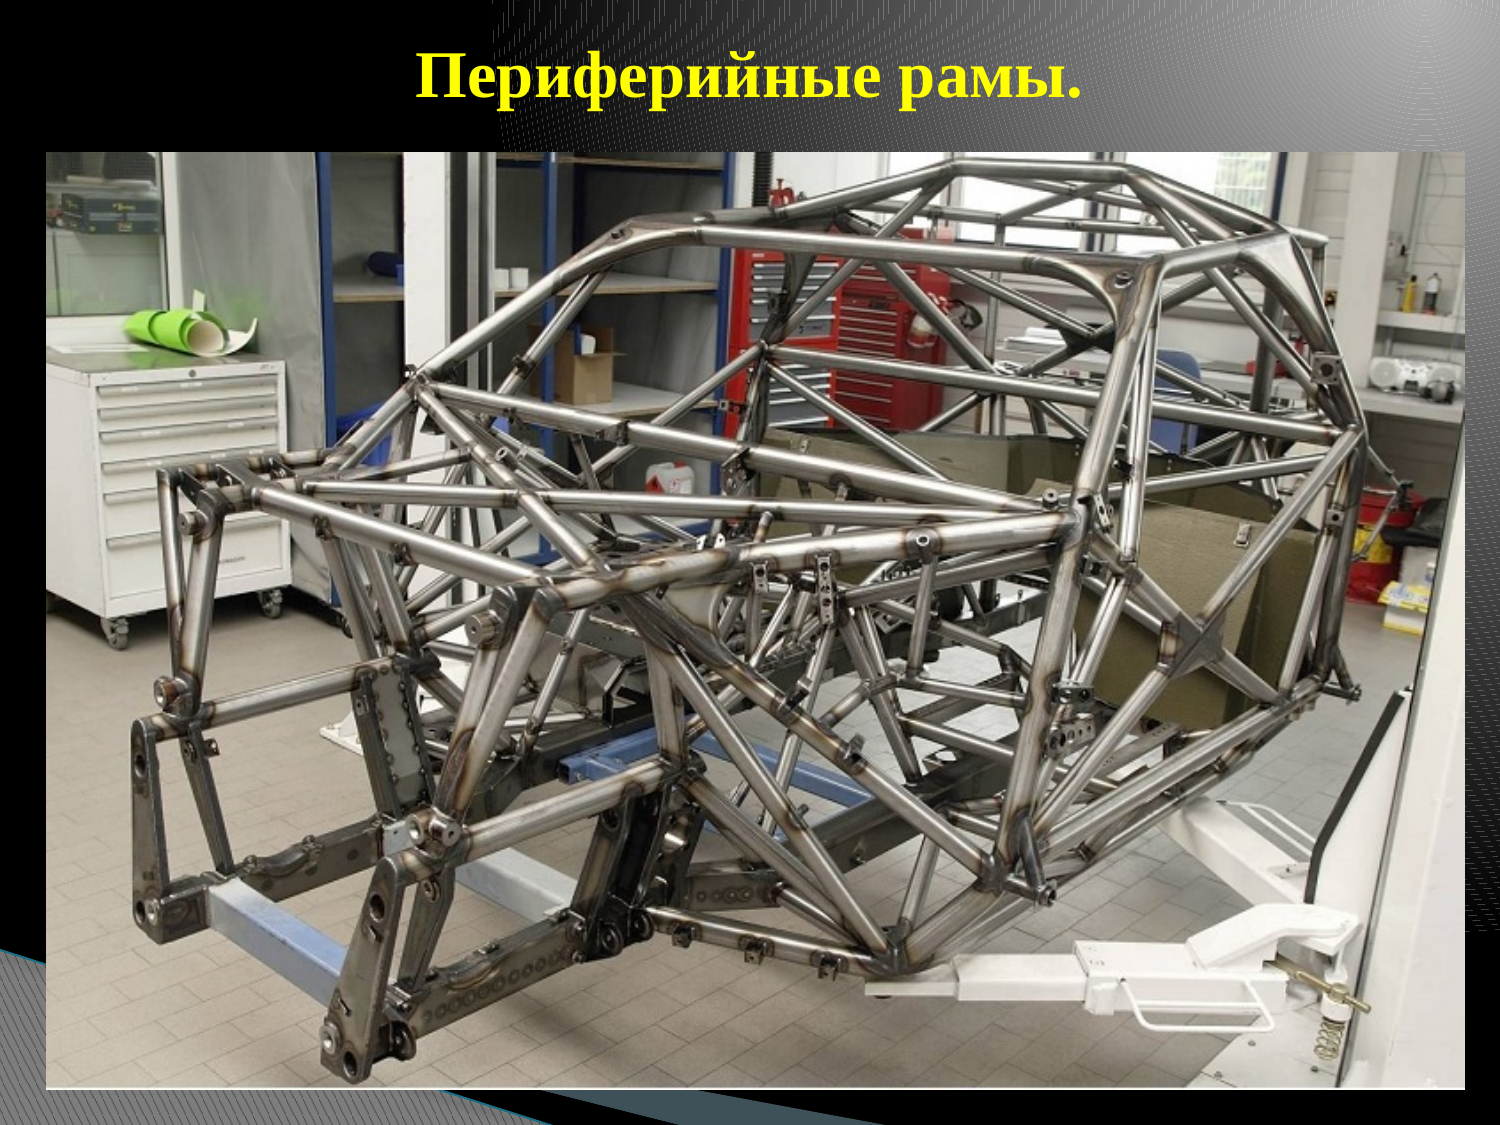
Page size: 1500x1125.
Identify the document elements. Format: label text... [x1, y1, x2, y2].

title Периферийные рамы. [75, 11, 1425, 131]
picture [0, 152, 1466, 1125]
